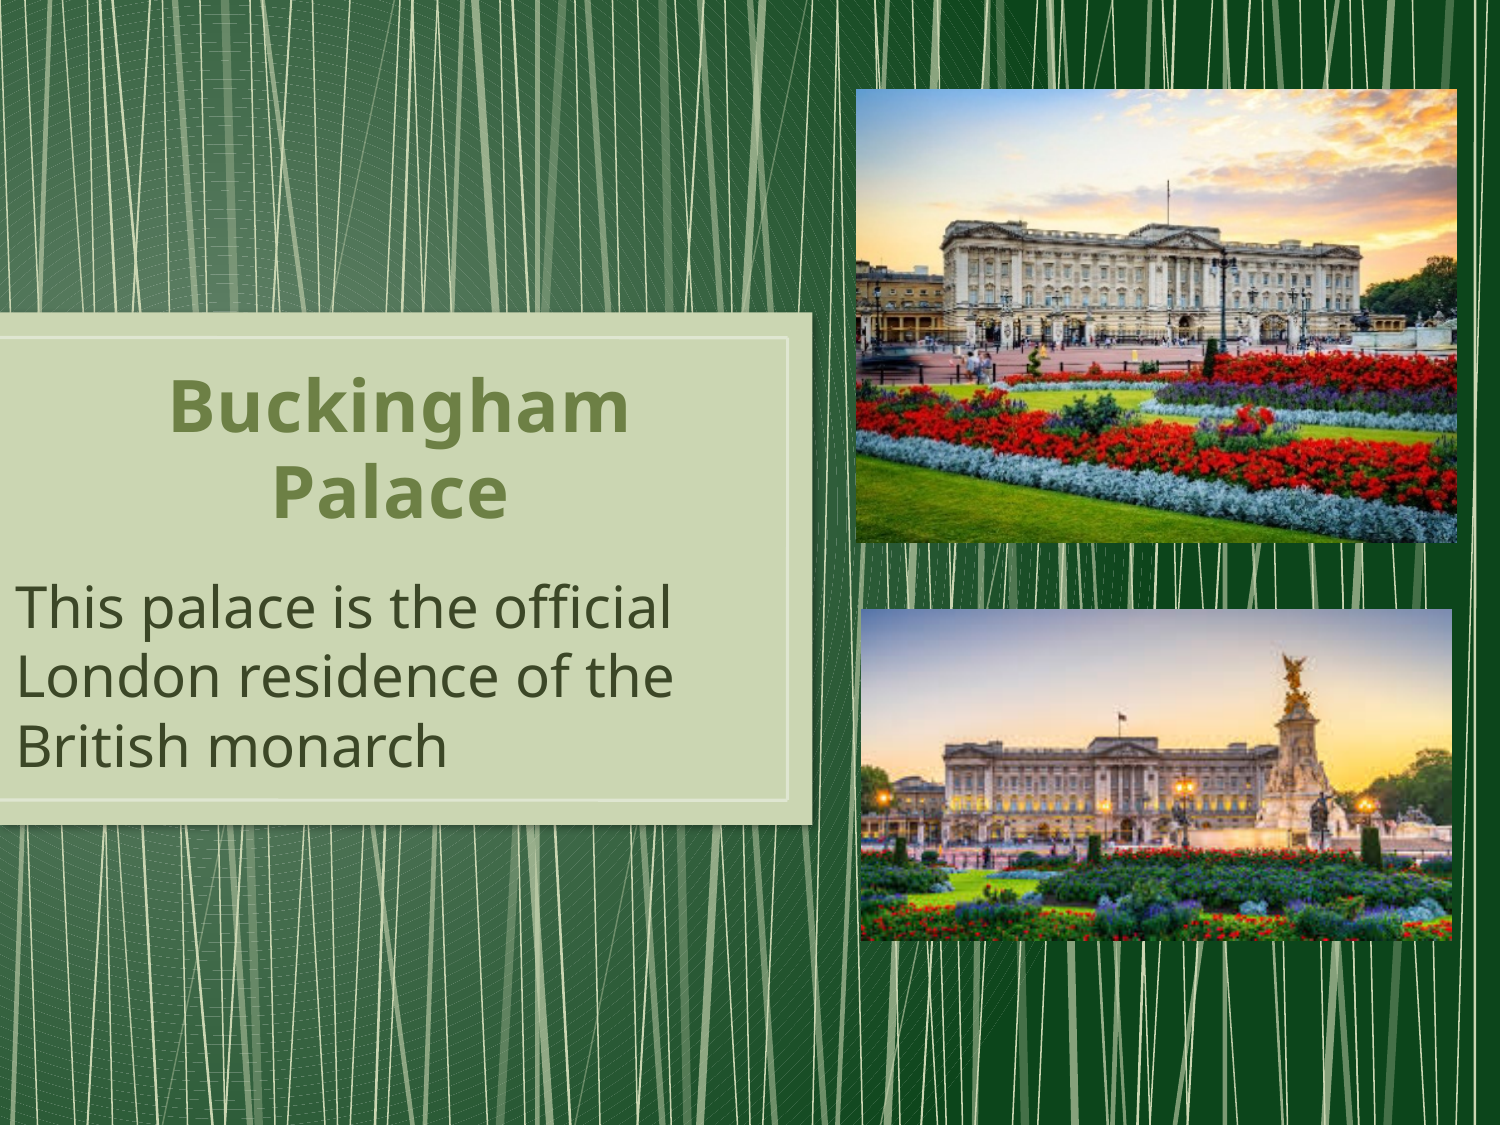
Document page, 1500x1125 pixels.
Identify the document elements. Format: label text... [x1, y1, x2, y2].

title Buckingham Palace [37, 349, 763, 562]
picture [860, 609, 1452, 941]
picture [855, 89, 1457, 543]
subtitle This palace is the official London residence of the British monarch [0, 562, 763, 788]
